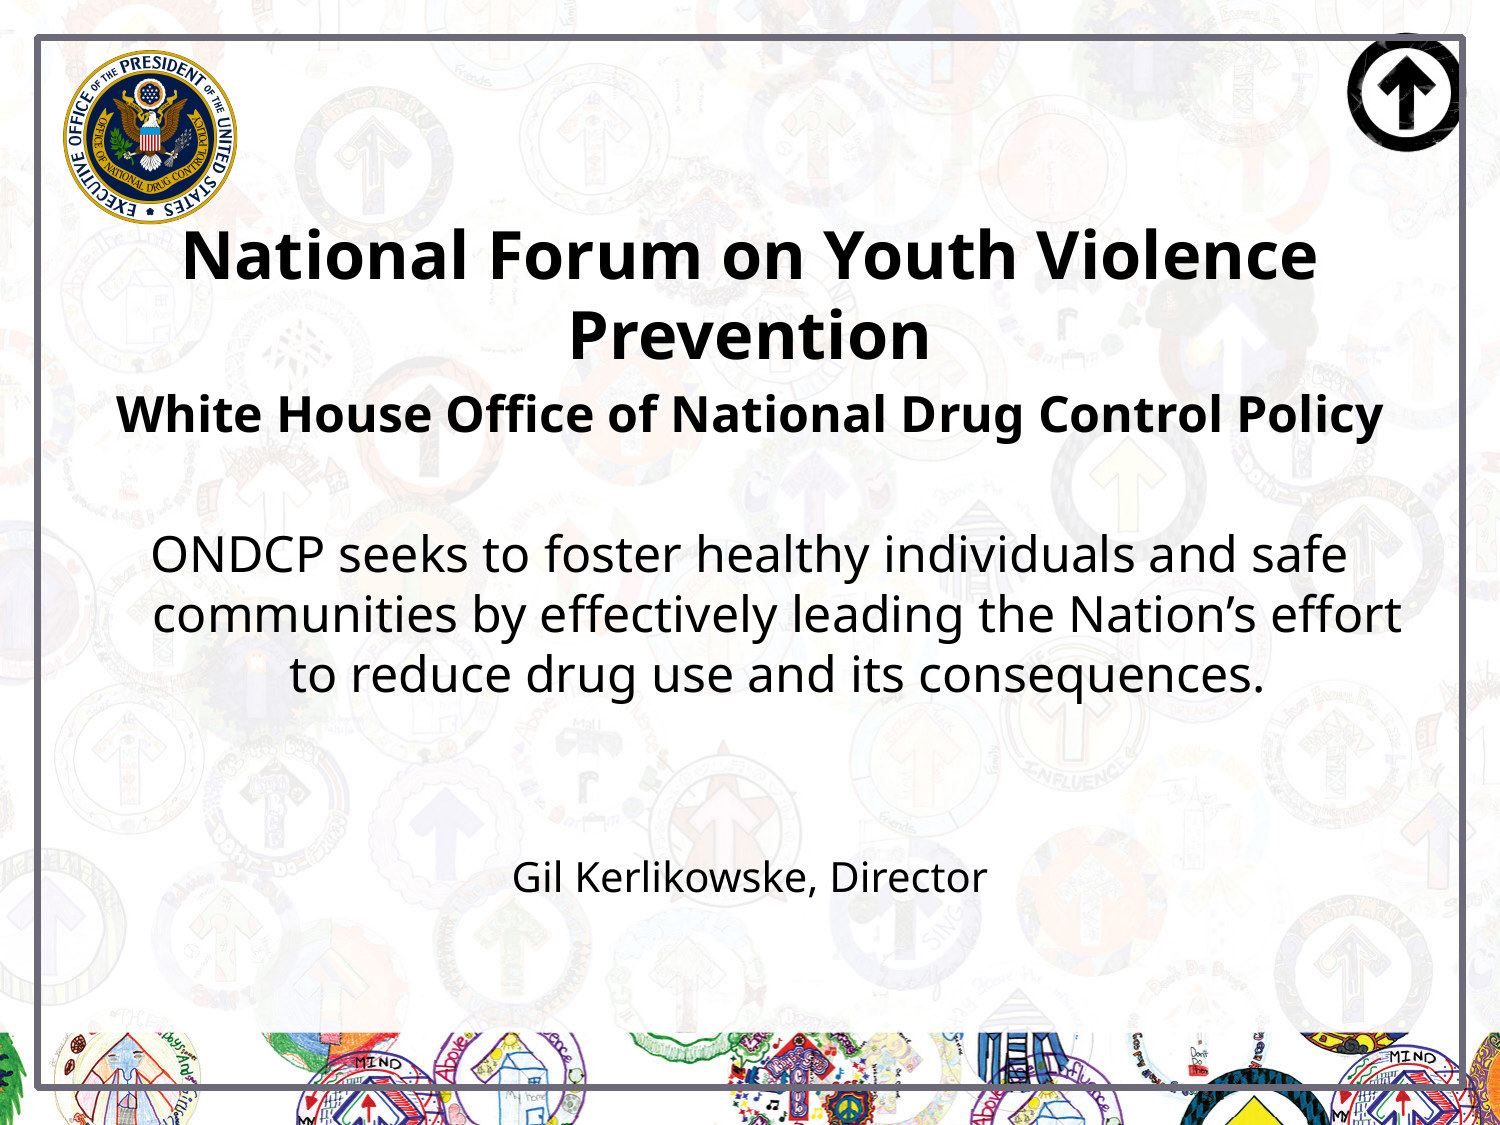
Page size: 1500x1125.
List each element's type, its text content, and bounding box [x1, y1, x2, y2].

list White House Office of National Drug Control Policy ONDCP seeks to foster healthy individuals and safe communities by effectively leading the Nation’s effort to reduce drug use and its consequences. Gil Kerlikowske, Director [74, 374, 1426, 1006]
title National Forum on Youth Violence Prevention [49, 237, 1451, 359]
text_box [35, 35, 1464, 1089]
picture [0, 0, 1500, 1125]
